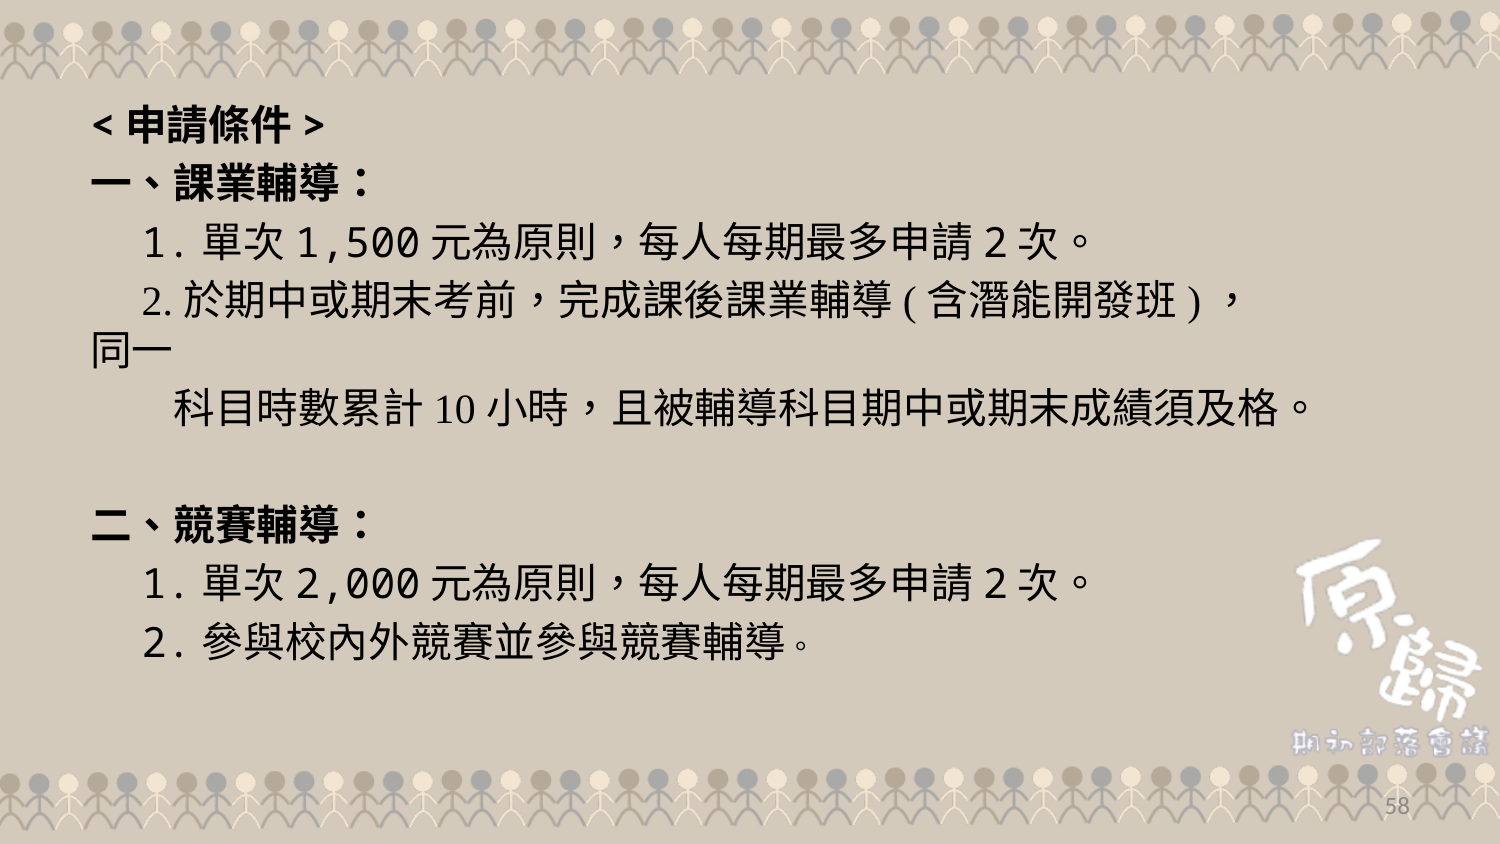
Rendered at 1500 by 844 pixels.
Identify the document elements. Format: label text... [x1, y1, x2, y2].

slide_number 58 [1074, 782, 1425, 827]
list <申請條件> 一、課業輔導： 1.單次1,500元為原則，每人每期最多申請2次。 2.於期中或期末考前，完成課後課業輔導(含潛能開發班)，同一 科目時數累計10小時，且被輔導科目期中或期末成績須及格。 二、競賽輔導： 1.單次2,000元為原則，每人每期最多申請2次。 2.參與校內外競賽並參與競賽輔導。 [75, 91, 1306, 800]
